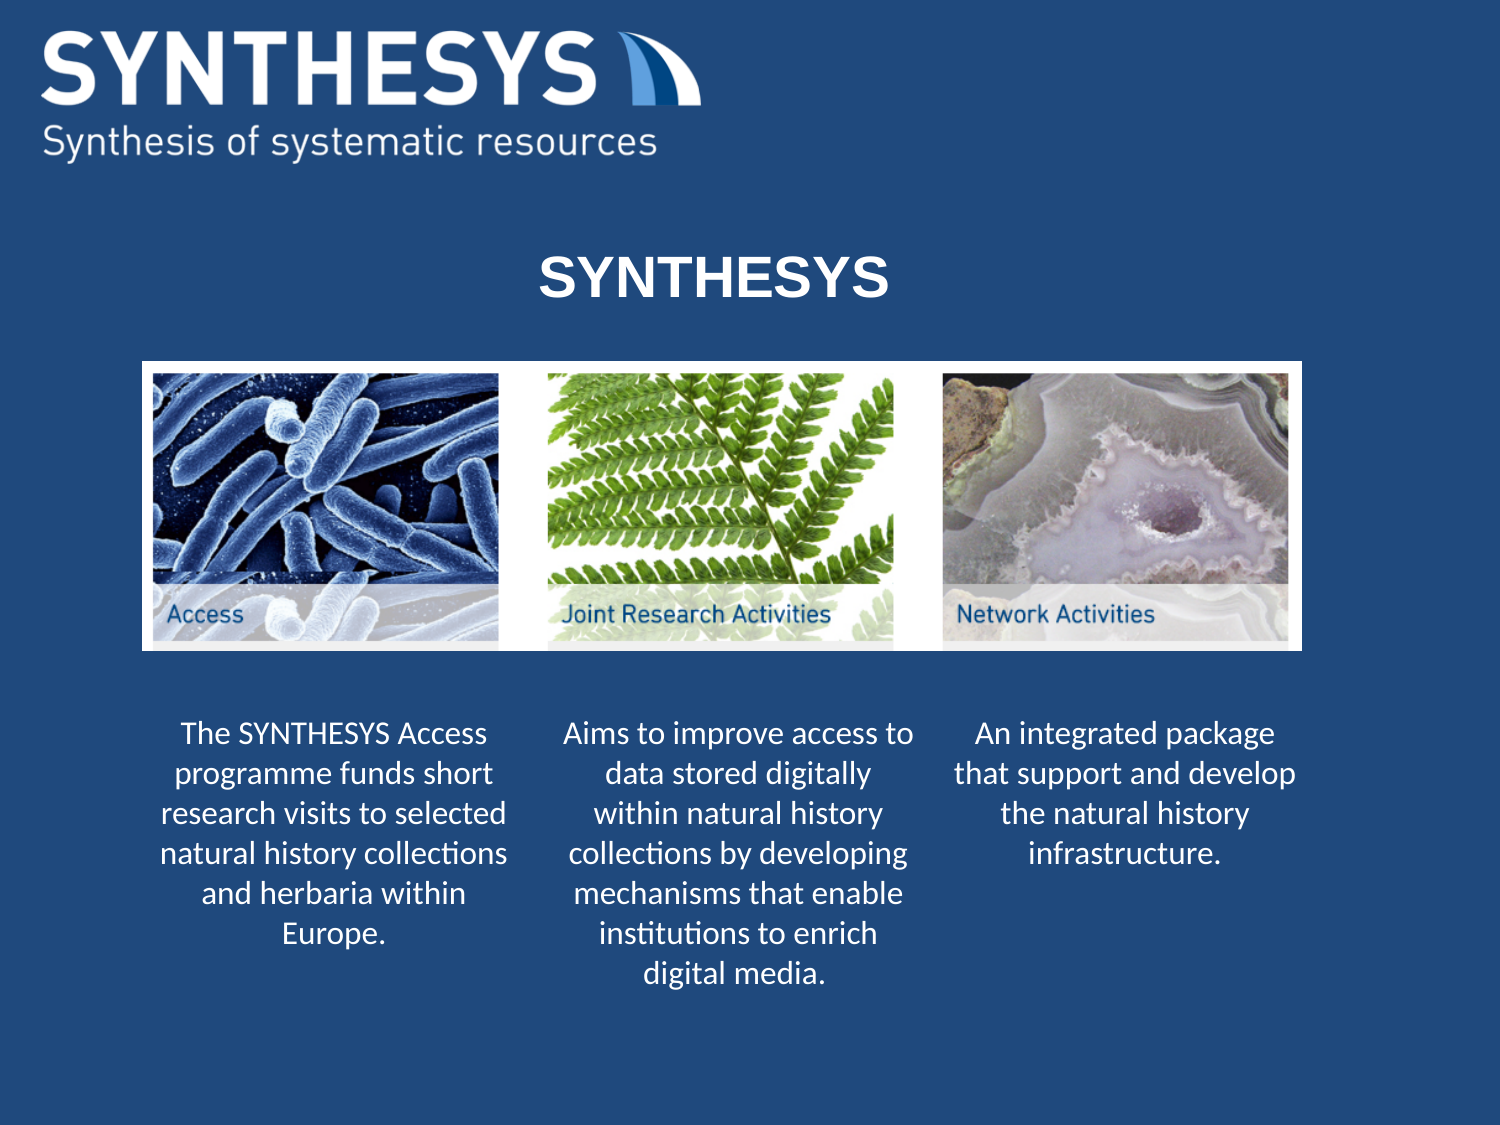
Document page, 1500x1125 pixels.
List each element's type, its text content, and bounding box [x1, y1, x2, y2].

picture [141, 361, 1303, 651]
text_box An integrated package that support and develop the natural history infrastructure. [933, 704, 1318, 879]
text_box Aims to improve access to data stored digitally within natural history collections by developing mechanisms that enable institutions to enrich digital media. [546, 704, 931, 999]
picture [40, 30, 704, 166]
text_box SYNTHESYS [82, 231, 1362, 468]
text_box The SYNTHESYS Access programme funds short research visits to selected natural history collections and herbaria within Europe. [142, 704, 527, 959]
